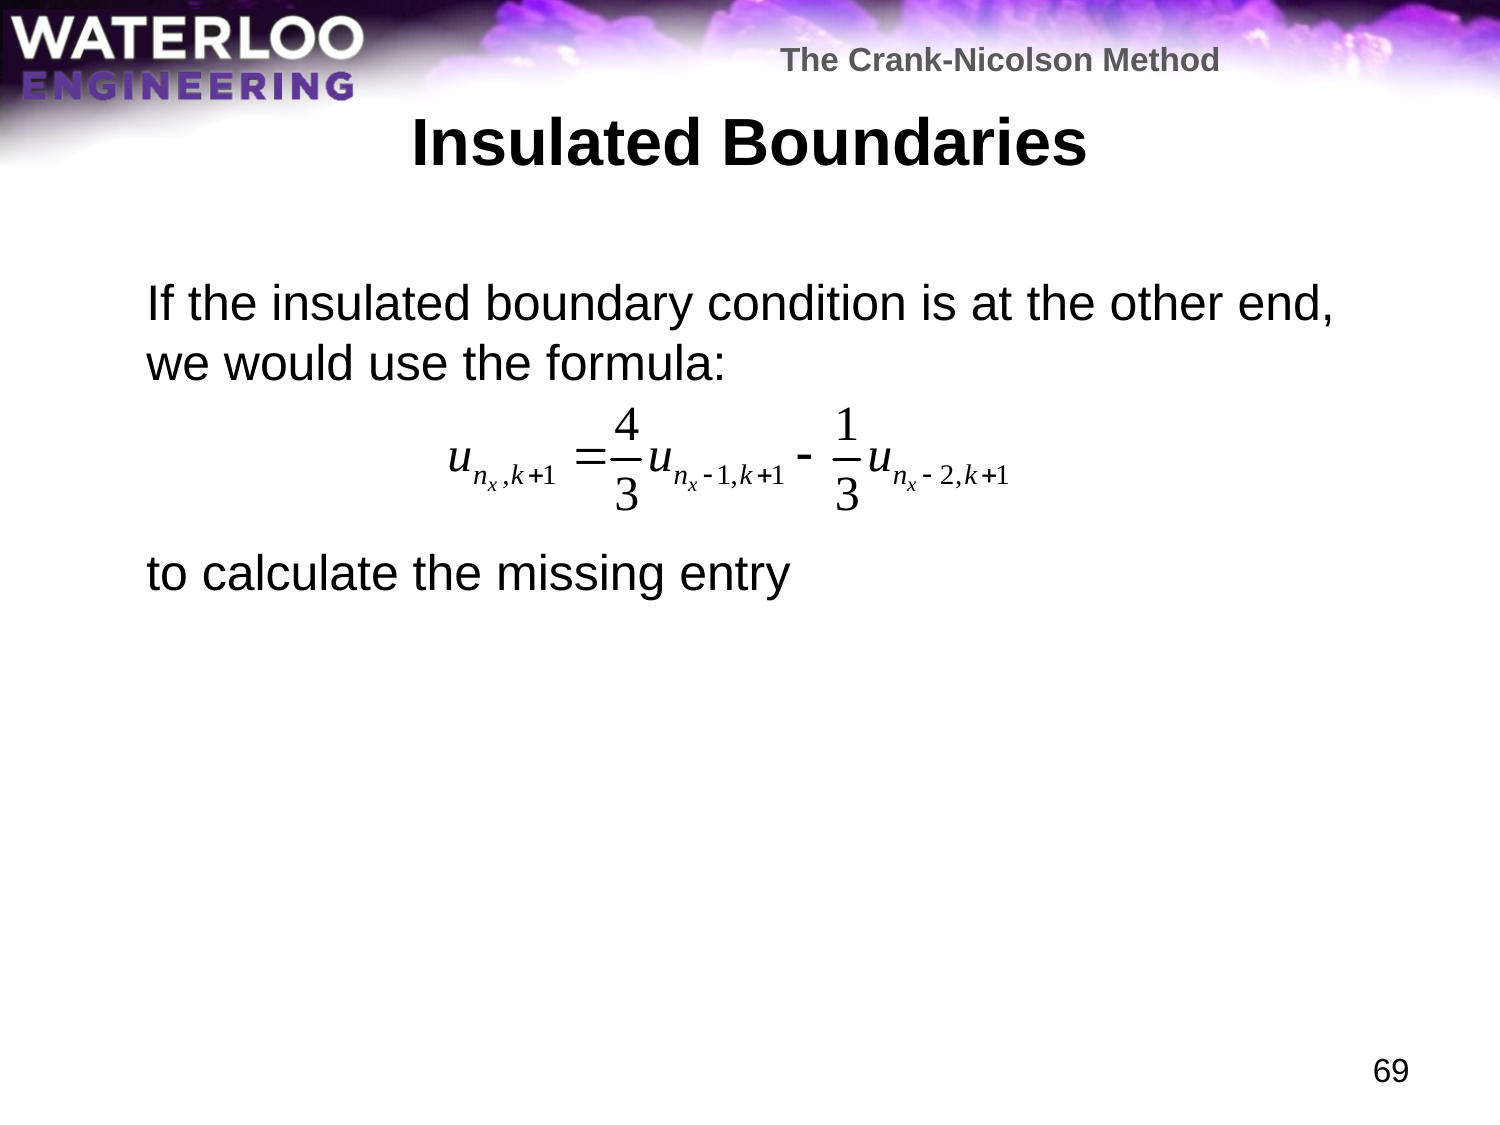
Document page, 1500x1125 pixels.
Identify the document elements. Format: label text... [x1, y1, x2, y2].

title Insulated Boundaries [74, 44, 1426, 233]
slide_number 69 [1296, 1036, 1425, 1097]
footer The Crank-Nicolson Method [535, 31, 1236, 74]
list If the insulated boundary condition is at the other end, we would use the formula: to calculate the missing entry [74, 262, 1426, 1020]
picture [0, 0, 1500, 1125]
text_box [441, 393, 1018, 522]
